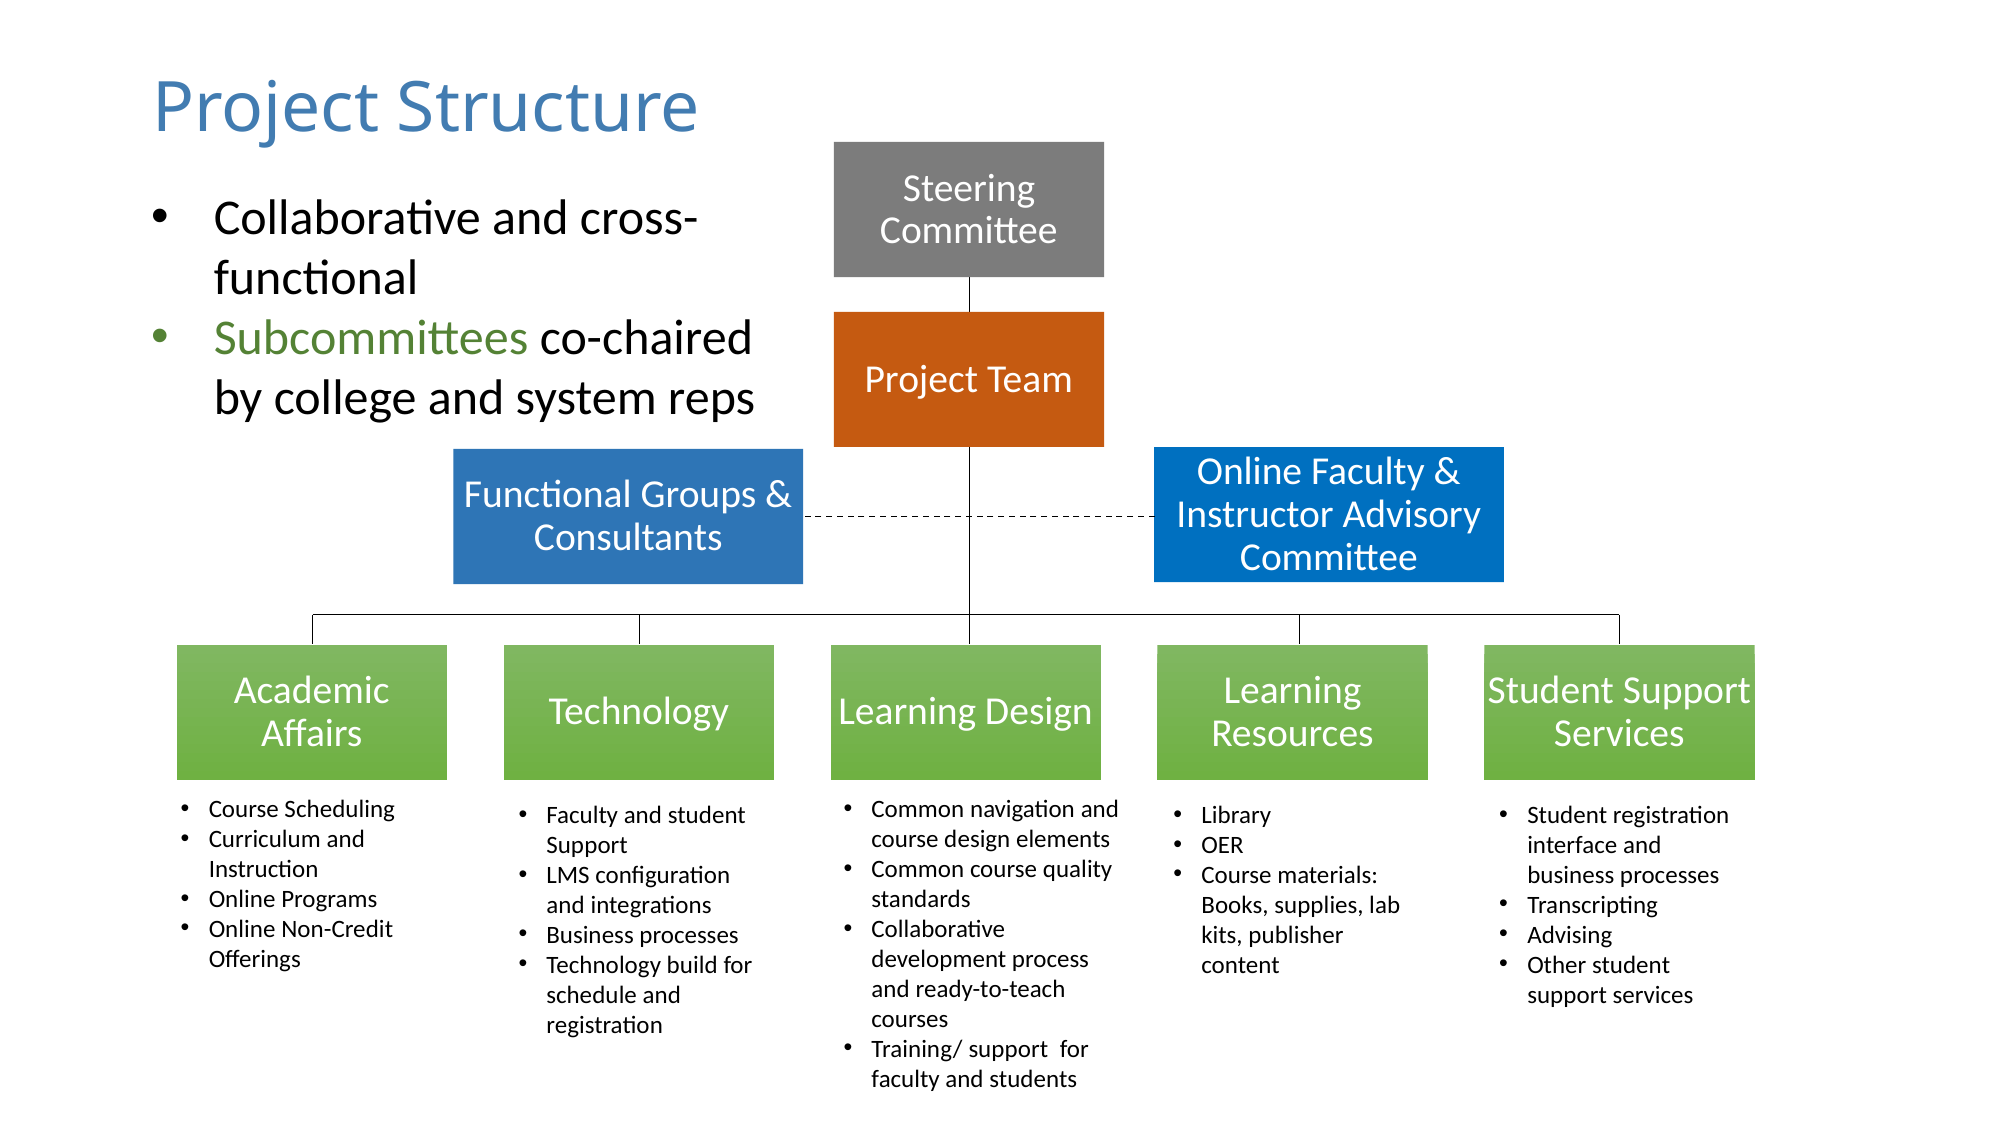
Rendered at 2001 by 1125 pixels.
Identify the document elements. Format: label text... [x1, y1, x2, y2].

text_box Academic Affairs [176, 644, 447, 780]
text_box Online Faculty & Instructor Advisory Committee [1154, 447, 1504, 583]
title Project Structure [137, 0, 1863, 218]
text_box Student Support Services [1484, 644, 1755, 780]
text_box Collaborative and cross-functional Subcommittees co-chaired by college and system reps [136, 177, 774, 493]
text_box Project Team [833, 311, 969, 447]
text_box Technology [503, 644, 774, 780]
text_box Library OER Course materials: Books, supplies, lab kits, publisher content [1158, 791, 1440, 986]
text_box Faculty and student Support LMS configuration and integrations Business processes Technology build for schedule and registration [503, 791, 785, 1080]
text_box Learning Resources [1157, 644, 1428, 780]
text_box Course Scheduling Curriculum and Instruction Online Programs Online Non-Credit Offerings [165, 785, 447, 1014]
text_box Steering Committee [833, 141, 1105, 278]
text_box Project Team [970, 311, 1105, 447]
text_box Student registration interface and business processes Transcripting Advising Other student support services [1484, 791, 1766, 1016]
text_box Learning Design [830, 644, 1101, 780]
text_box Common navigation and course design elements Common course quality standards Collaborative development process and ready-to-teach courses Training/ support for faculty and students [828, 785, 1147, 1100]
text_box Functional Groups & Consultants [453, 448, 804, 585]
